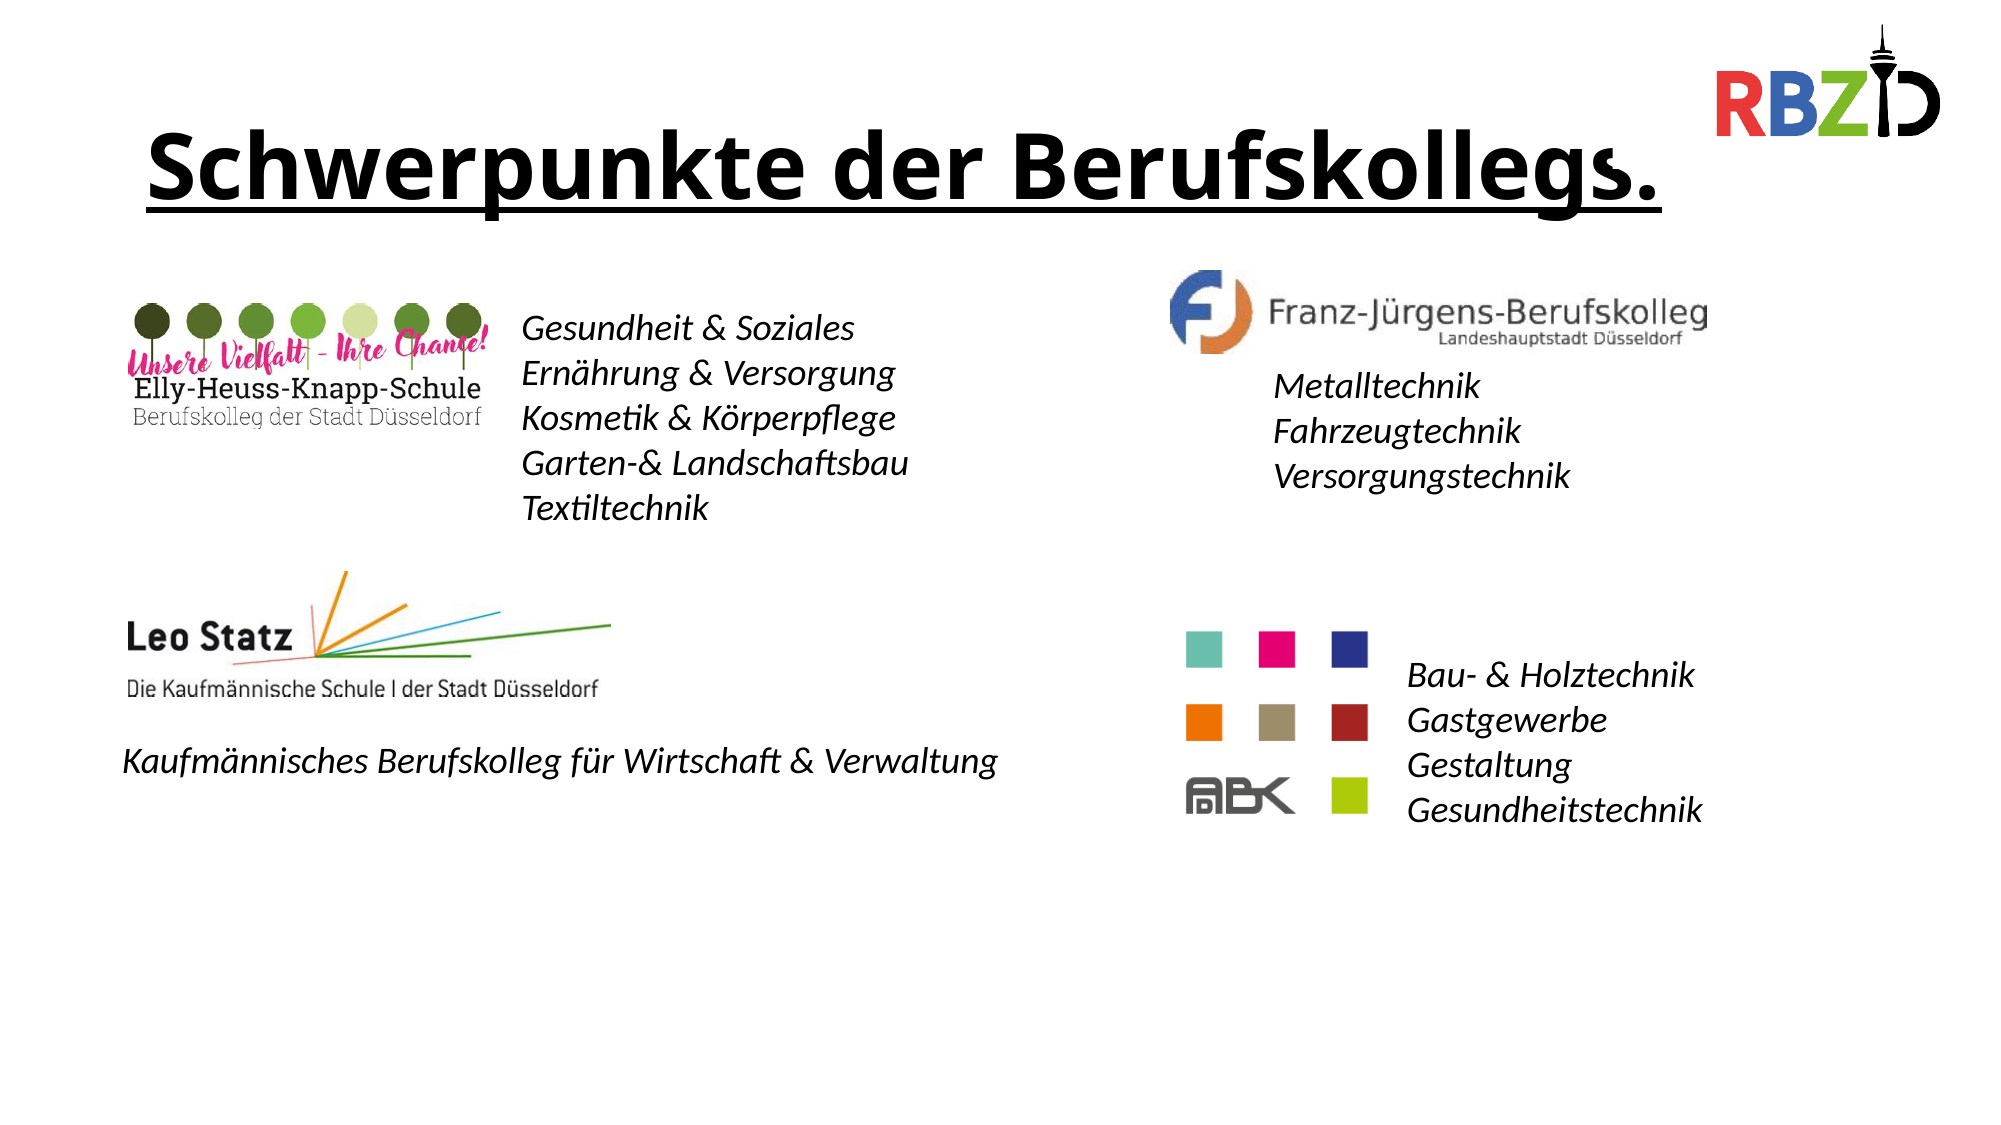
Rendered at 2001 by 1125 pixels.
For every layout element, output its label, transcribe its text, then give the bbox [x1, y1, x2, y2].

text_box Kaufmännisches Berufskolleg für Wirtschaft & Verwaltung [107, 728, 1076, 789]
picture [1612, 20, 2000, 169]
title Schwerpunkte der Berufskollegs: [107, 61, 1833, 279]
picture [128, 571, 611, 697]
text_box Bau- & Holztechnik Gastgewerbe Gestaltung Gesundheitstechnik [1392, 642, 1931, 928]
picture [1171, 617, 1380, 829]
picture [1170, 270, 1707, 354]
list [128, 303, 488, 429]
text_box Metalltechnik Fahrzeugtechnik Versorgungstechnik [1258, 353, 1872, 504]
text_box Gesundheit & Soziales Ernährung & Versorgung Kosmetik & Körperpflege Garten-& Landschaftsbau Textiltechnik [506, 295, 1492, 536]
